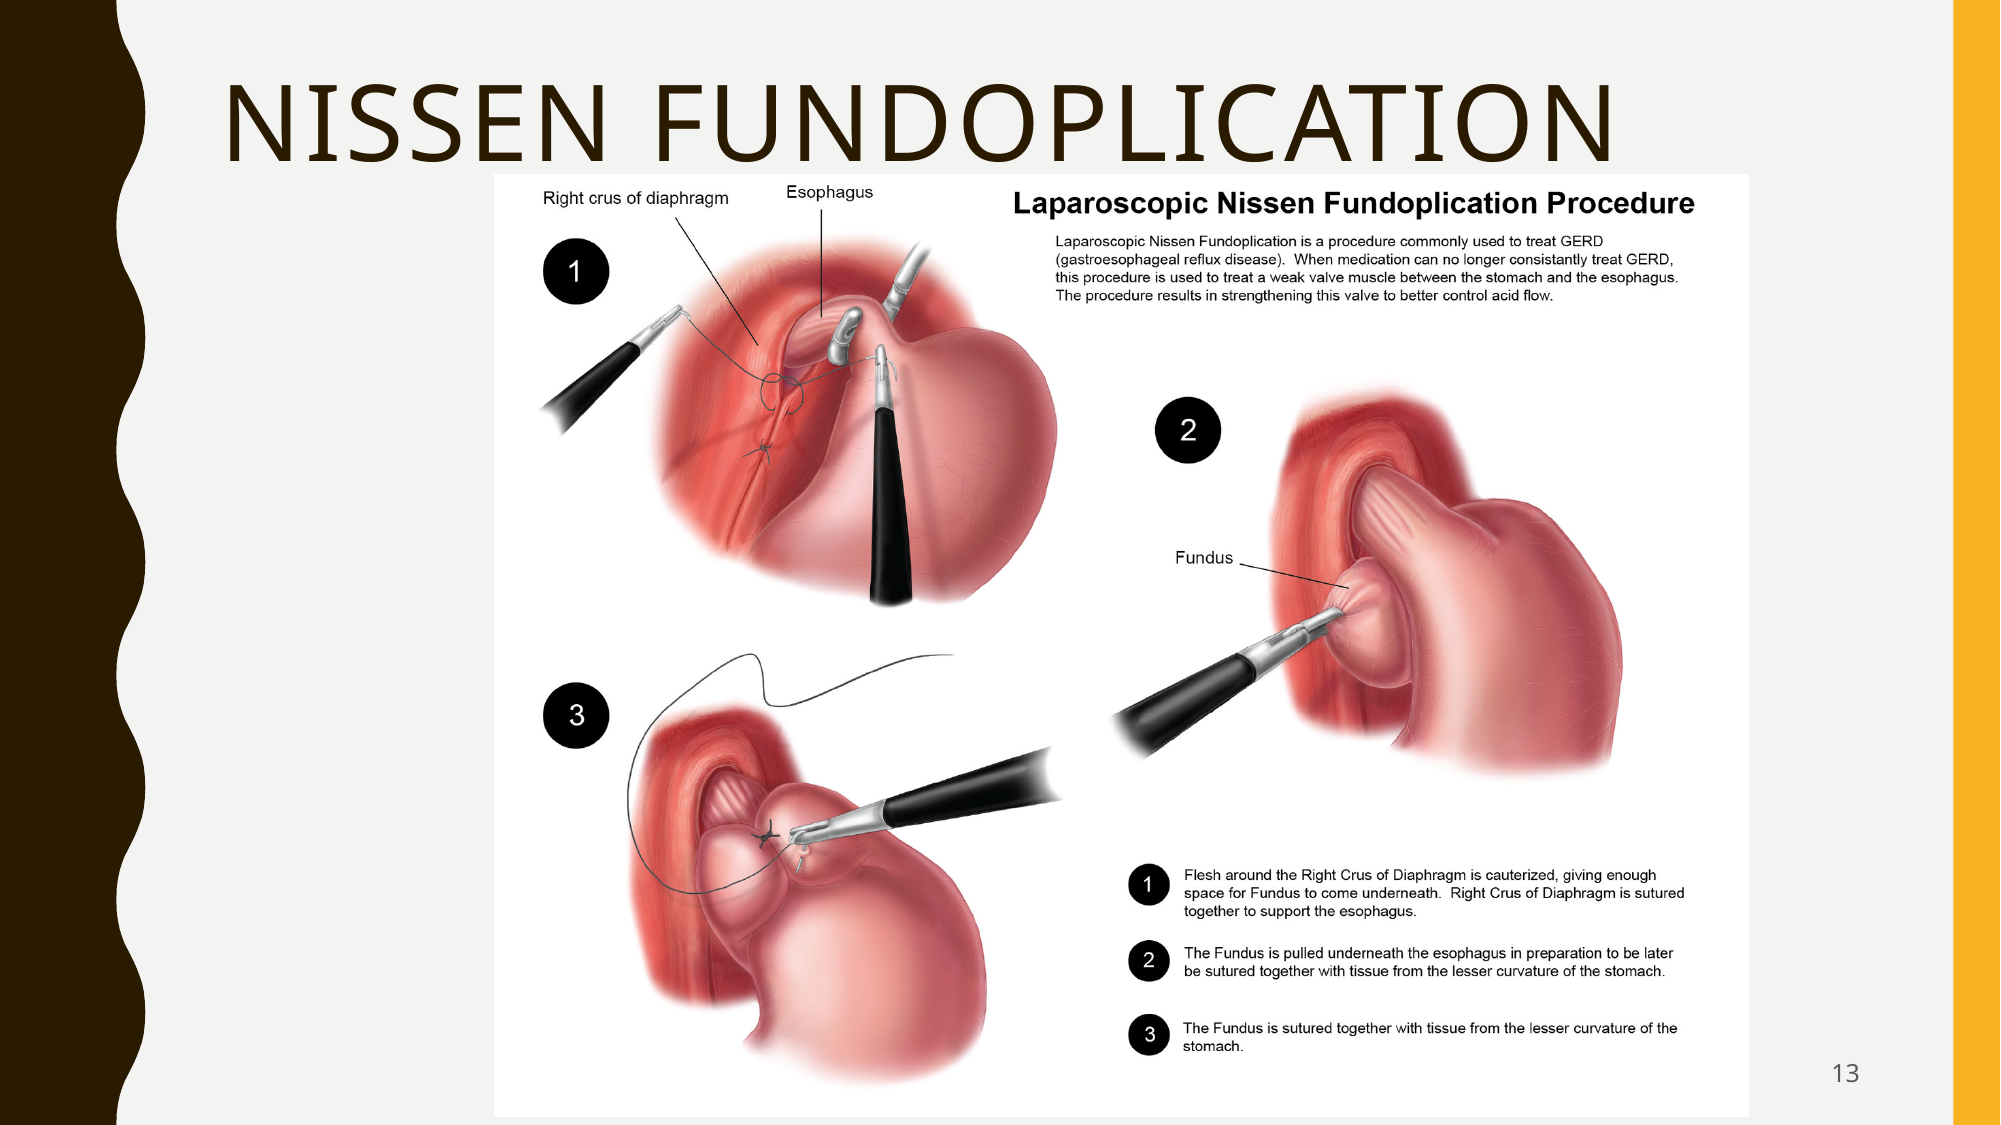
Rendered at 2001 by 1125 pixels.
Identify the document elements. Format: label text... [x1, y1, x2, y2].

title Nissen fundoplication [205, 62, 1875, 308]
picture [494, 174, 1749, 1117]
slide_number 13 [1749, 1045, 1875, 1103]
